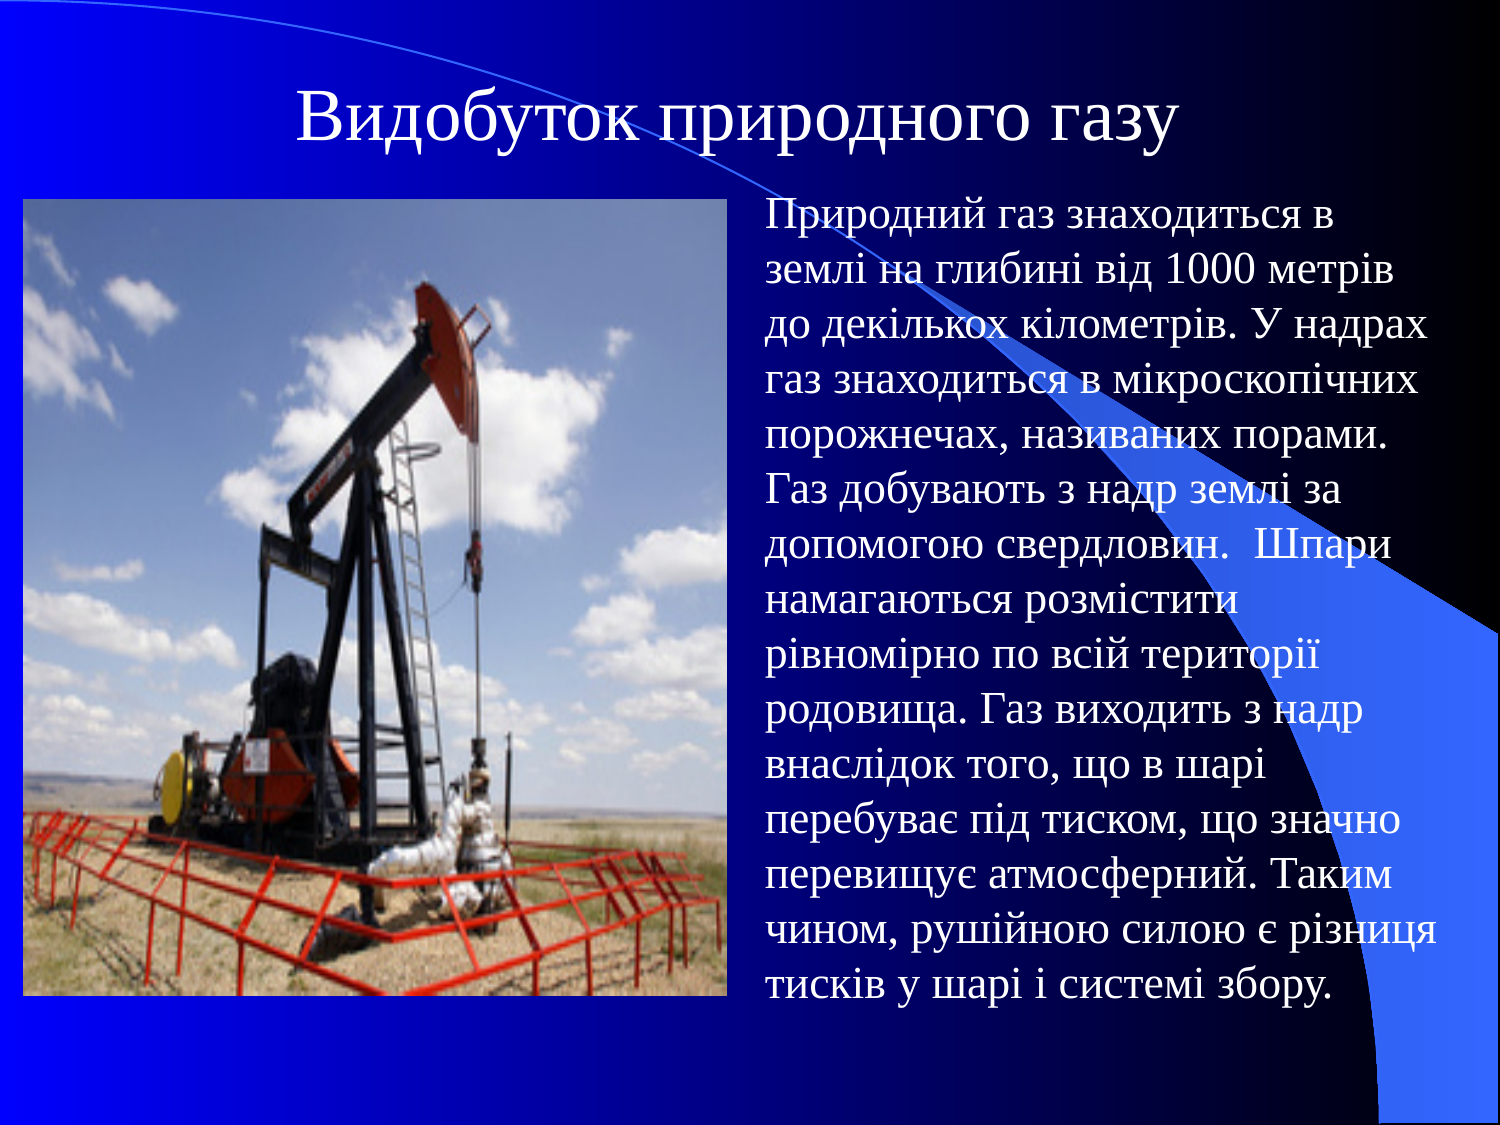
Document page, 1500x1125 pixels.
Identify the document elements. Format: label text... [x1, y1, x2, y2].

text_box Природний газ знаходиться в землі на глибині від 1000 метрів до декількох кілометрів. У надрах газ знаходиться в мікроскопічних порожнечах, називаних порами. Газ добувають з надр землі за допомогою свердловин. Шпари намагаються розмістити рівномірно по всій території родовища. Газ виходить з надр внаслідок того, що в шарі перебуває під тиском, що значно перевищує атмосферний. Таким чином, рушійною силою є різниця тисків у шарі і системі збору. [749, 175, 1453, 1016]
picture [23, 198, 727, 997]
text_box Видобуток природного газу [234, 58, 1243, 164]
